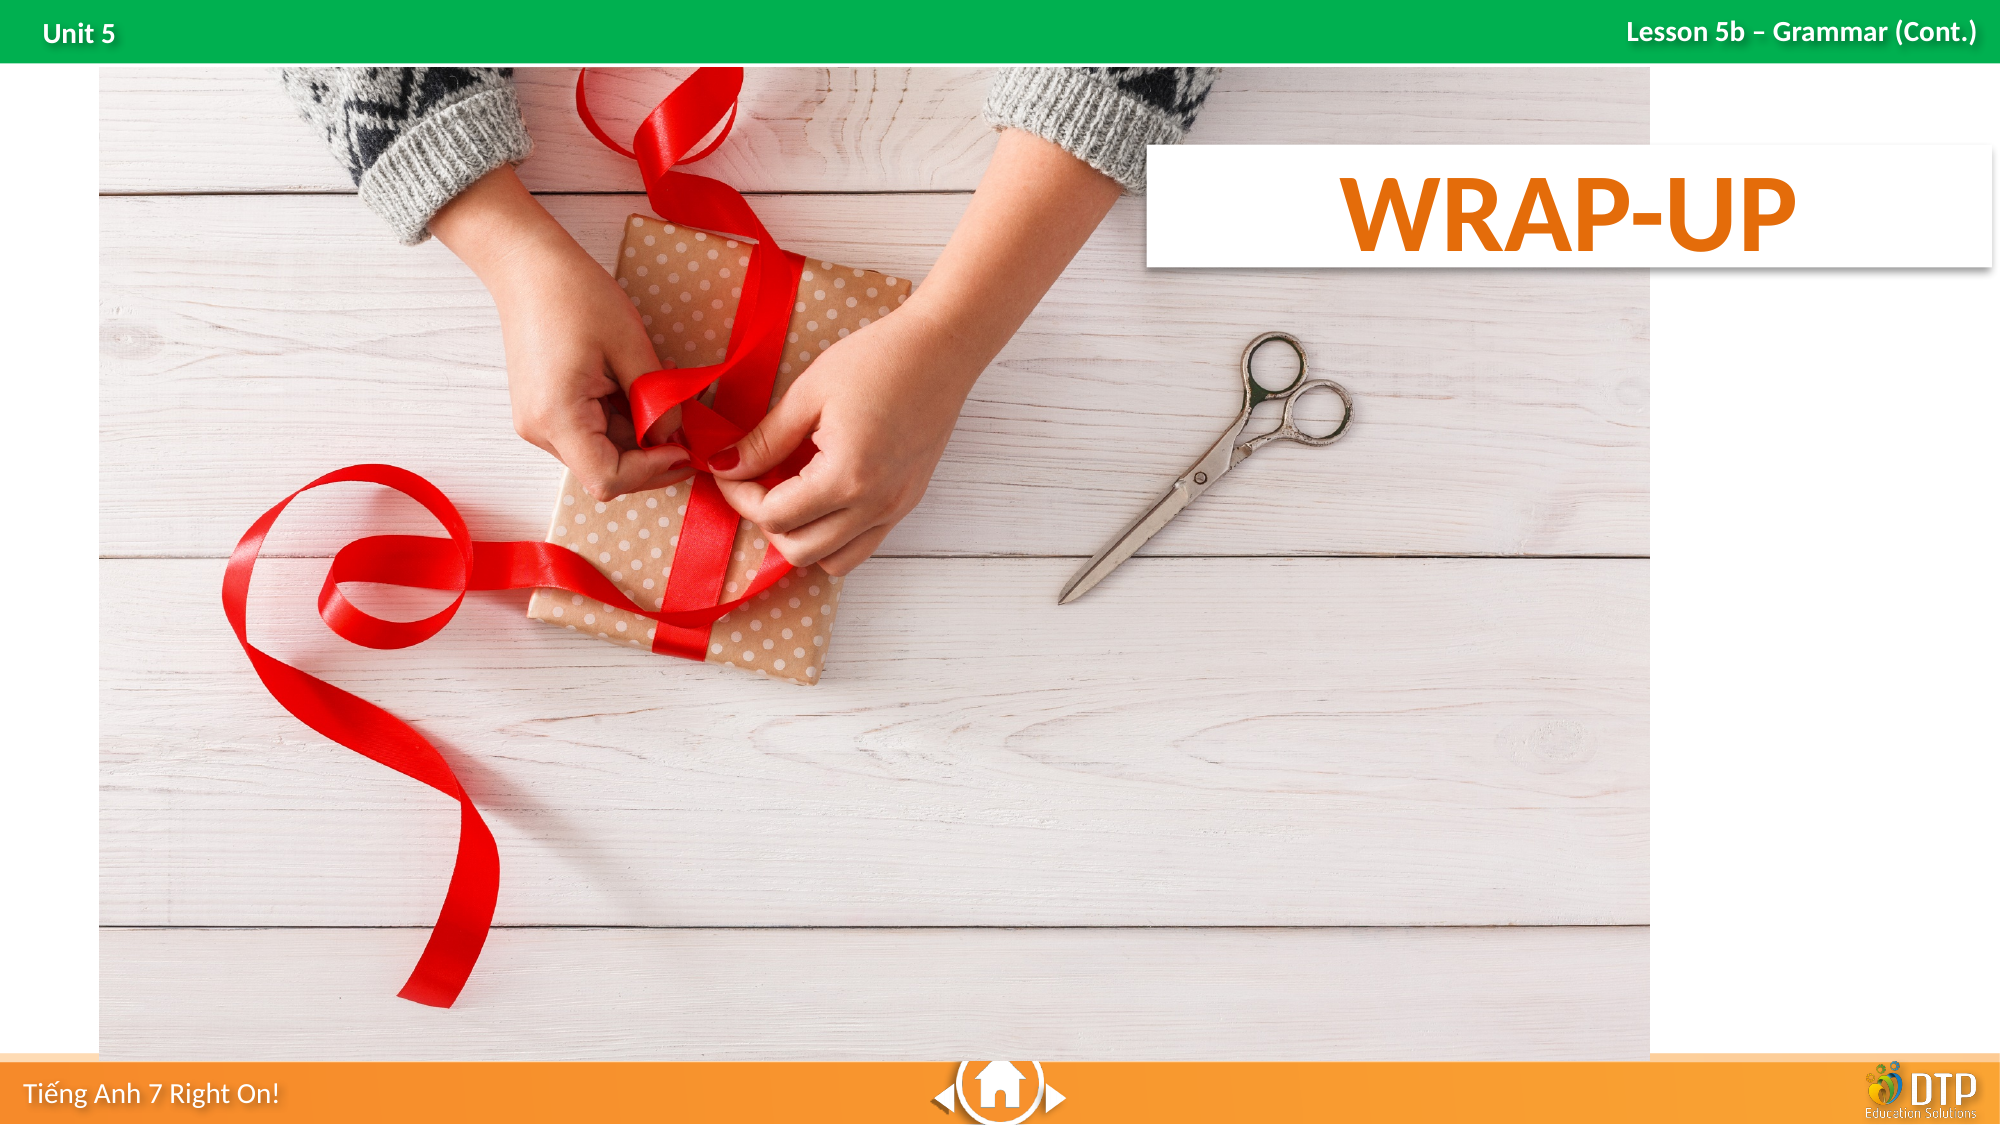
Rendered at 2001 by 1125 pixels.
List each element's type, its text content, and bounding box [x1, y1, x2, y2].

picture [0, 64, 2000, 1125]
text_box WRAP-UP [1655, 144, 1993, 268]
